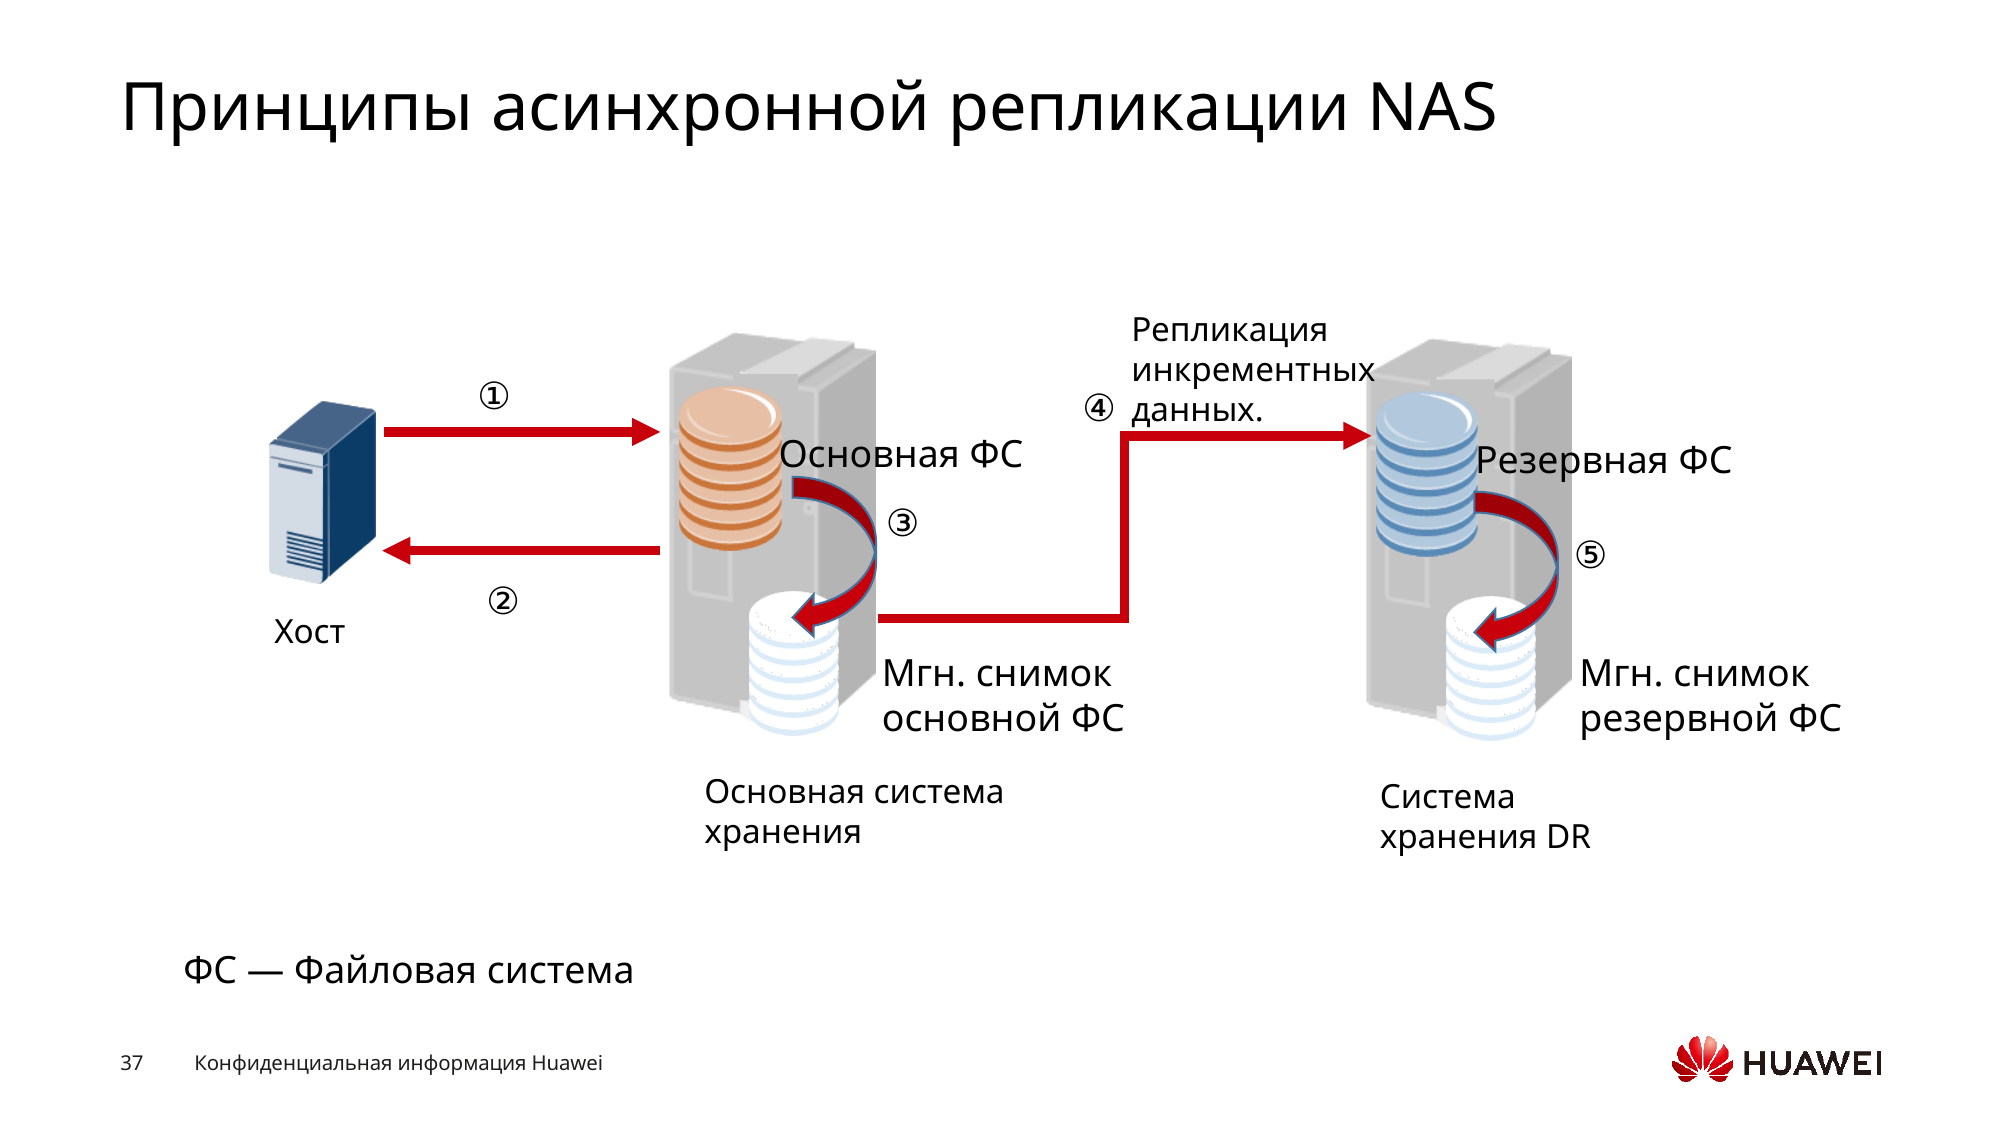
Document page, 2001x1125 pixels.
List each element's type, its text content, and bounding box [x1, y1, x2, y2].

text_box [168, 300, 1902, 999]
title Принципы асинхронной репликации NAS [120, 73, 1880, 155]
picture [1672, 1036, 1881, 1082]
